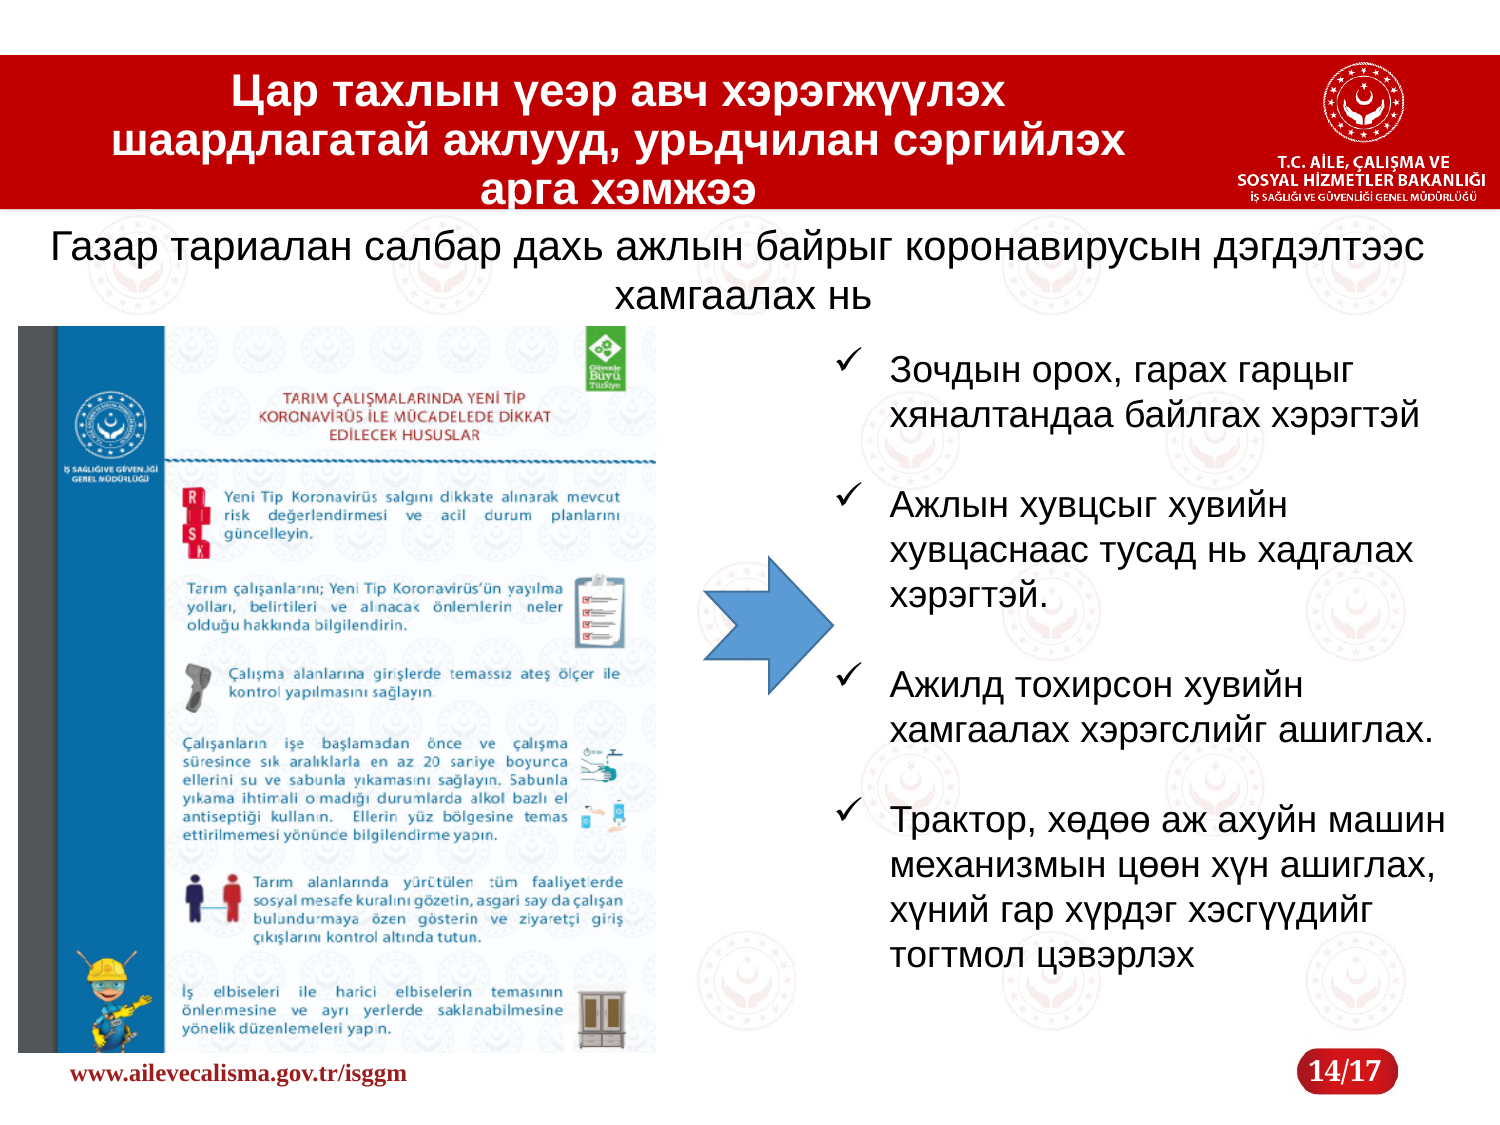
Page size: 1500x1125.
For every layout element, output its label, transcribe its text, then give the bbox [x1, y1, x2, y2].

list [18, 327, 656, 1053]
slide_number 14/17 [1059, 1073, 1397, 1103]
picture [1237, 62, 1485, 203]
text_box Газар тариалан салбар дахь ажлын байрыг коронавирусын дэгдэлтээс хамгаалах нь [18, 210, 1469, 326]
text_box [702, 555, 818, 696]
text_box Зочдын орох, гарах гарцыг хяналтандаа байлгах хэрэгтэй Ажлын хувцсыг хувийн хувцаснаас тусад нь хадгалах хэрэгтэй. Ажилд тохирсон хувийн хамгаалах хэрэгслийг ашиглах. Трактор, хөдөө аж ахуйн машин механизмын цөөн хүн ашиглах, хүний гар хүрдэг хэсгүүдийг тогтмол цэвэрлэх [818, 337, 1481, 1073]
picture [0, 210, 1500, 1125]
picture [0, 0, 1500, 55]
title Цар тахлын үеэр авч хэрэгжүүлэх шаардлагатай ажлууд, урьдчилан сэргийлэх арга хэмжээ [52, 39, 1185, 210]
